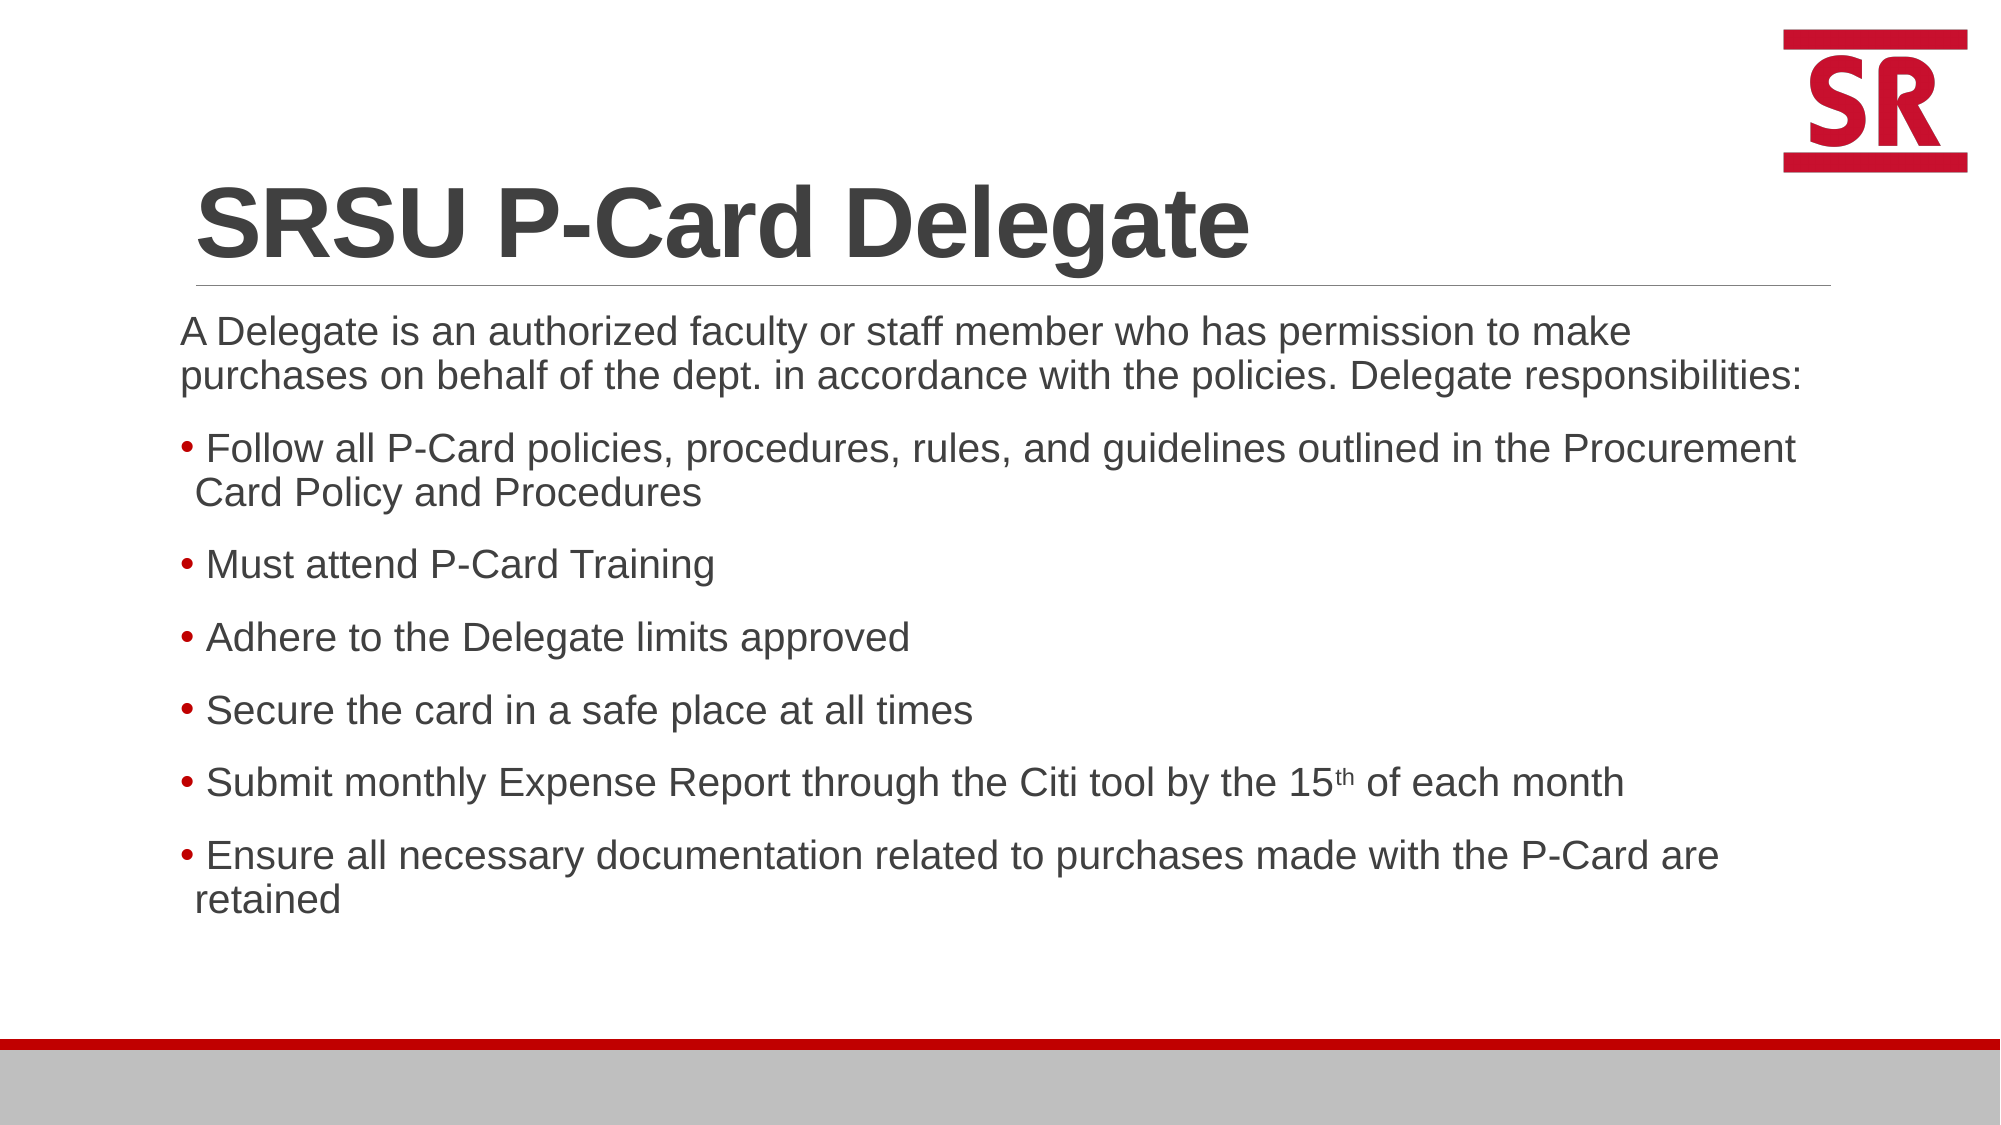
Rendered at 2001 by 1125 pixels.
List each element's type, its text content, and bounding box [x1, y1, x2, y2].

title SRSU P-Card Delegate [180, 47, 1830, 285]
list A Delegate is an authorized faculty or staff member who has permission to make purchases on behalf of the dept. in accordance with the policies. Delegate responsibilities: Follow all P-Card policies, procedures, rules, and guidelines outlined in the Procurement Card Policy and Procedures Must attend P-Card Training Adhere to the Delegate limits approved Secure the card in a safe place at all times Submit monthly Expense Report through the Citi tool by the 15th of each month Ensure all necessary documentation related to purchases made with the P-Card are retained [180, 302, 1830, 963]
picture [1778, 23, 1973, 179]
